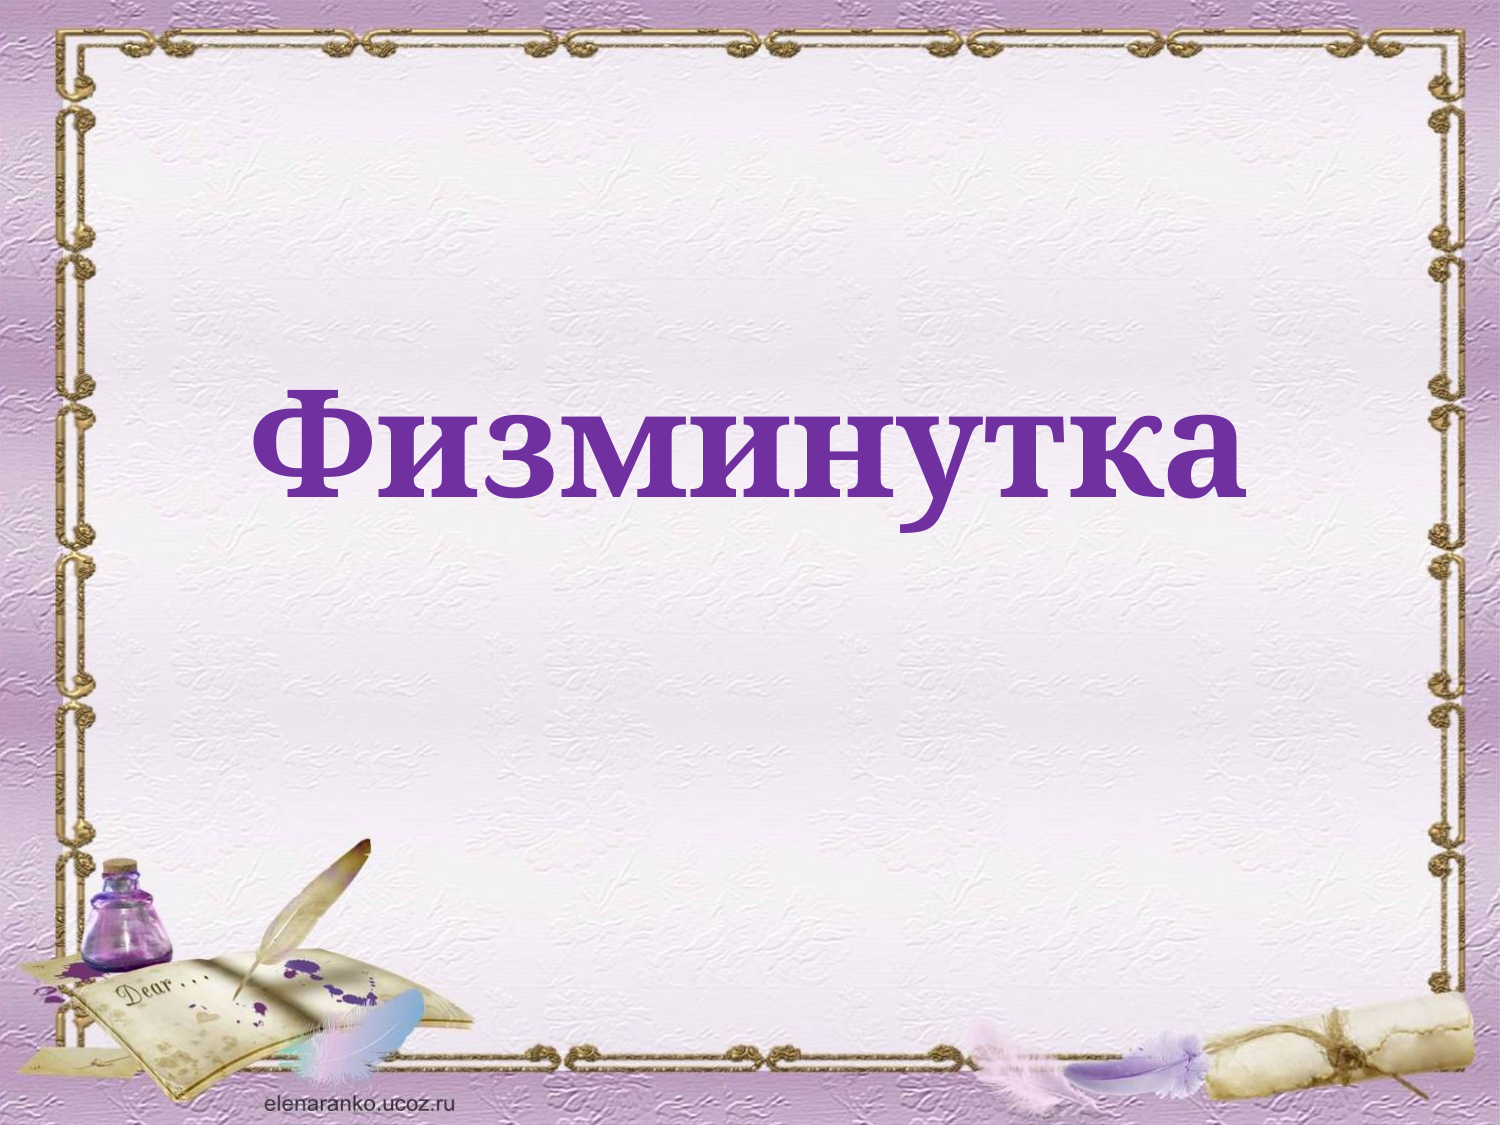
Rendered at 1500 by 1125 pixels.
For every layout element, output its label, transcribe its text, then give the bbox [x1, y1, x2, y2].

picture [0, 0, 1500, 1125]
text_box Физминутка [234, 339, 1348, 715]
